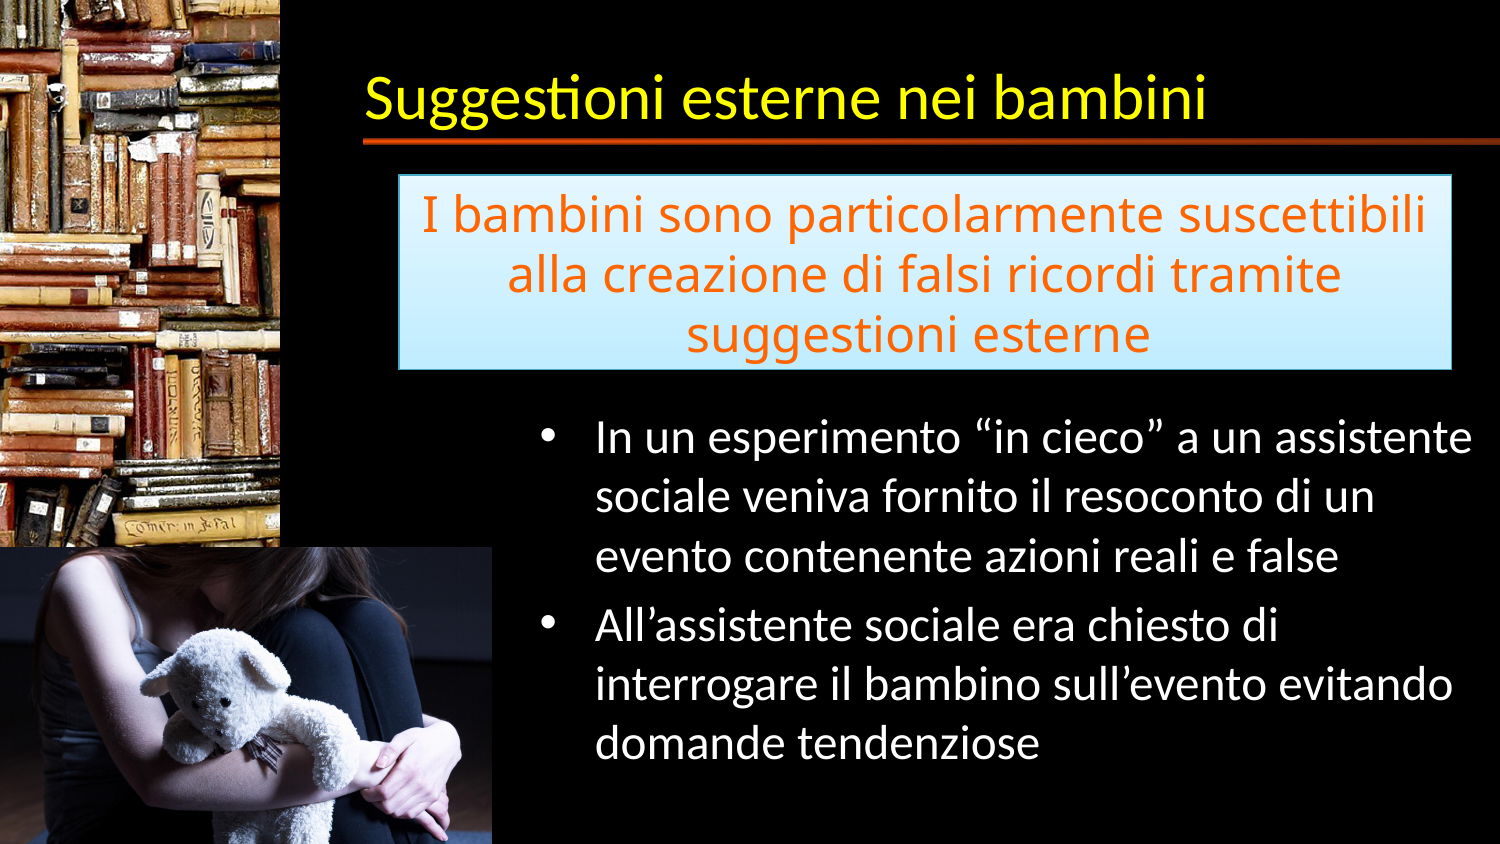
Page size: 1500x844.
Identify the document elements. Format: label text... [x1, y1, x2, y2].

picture [0, 0, 1500, 844]
list In un esperimento “in cieco” a un assistente sociale veniva fornito il resoconto di un evento contenente azioni reali e false All’assistente sociale era chiesto di interrogare il bambino sull’evento evitando domande tendenziose [524, 396, 1500, 823]
text_box I bambini sono particolarmente suscettibili alla creazione di falsi ricordi tramite suggestioni esterne [398, 174, 1452, 370]
title Suggestioni esterne nei bambini [349, 46, 1427, 141]
